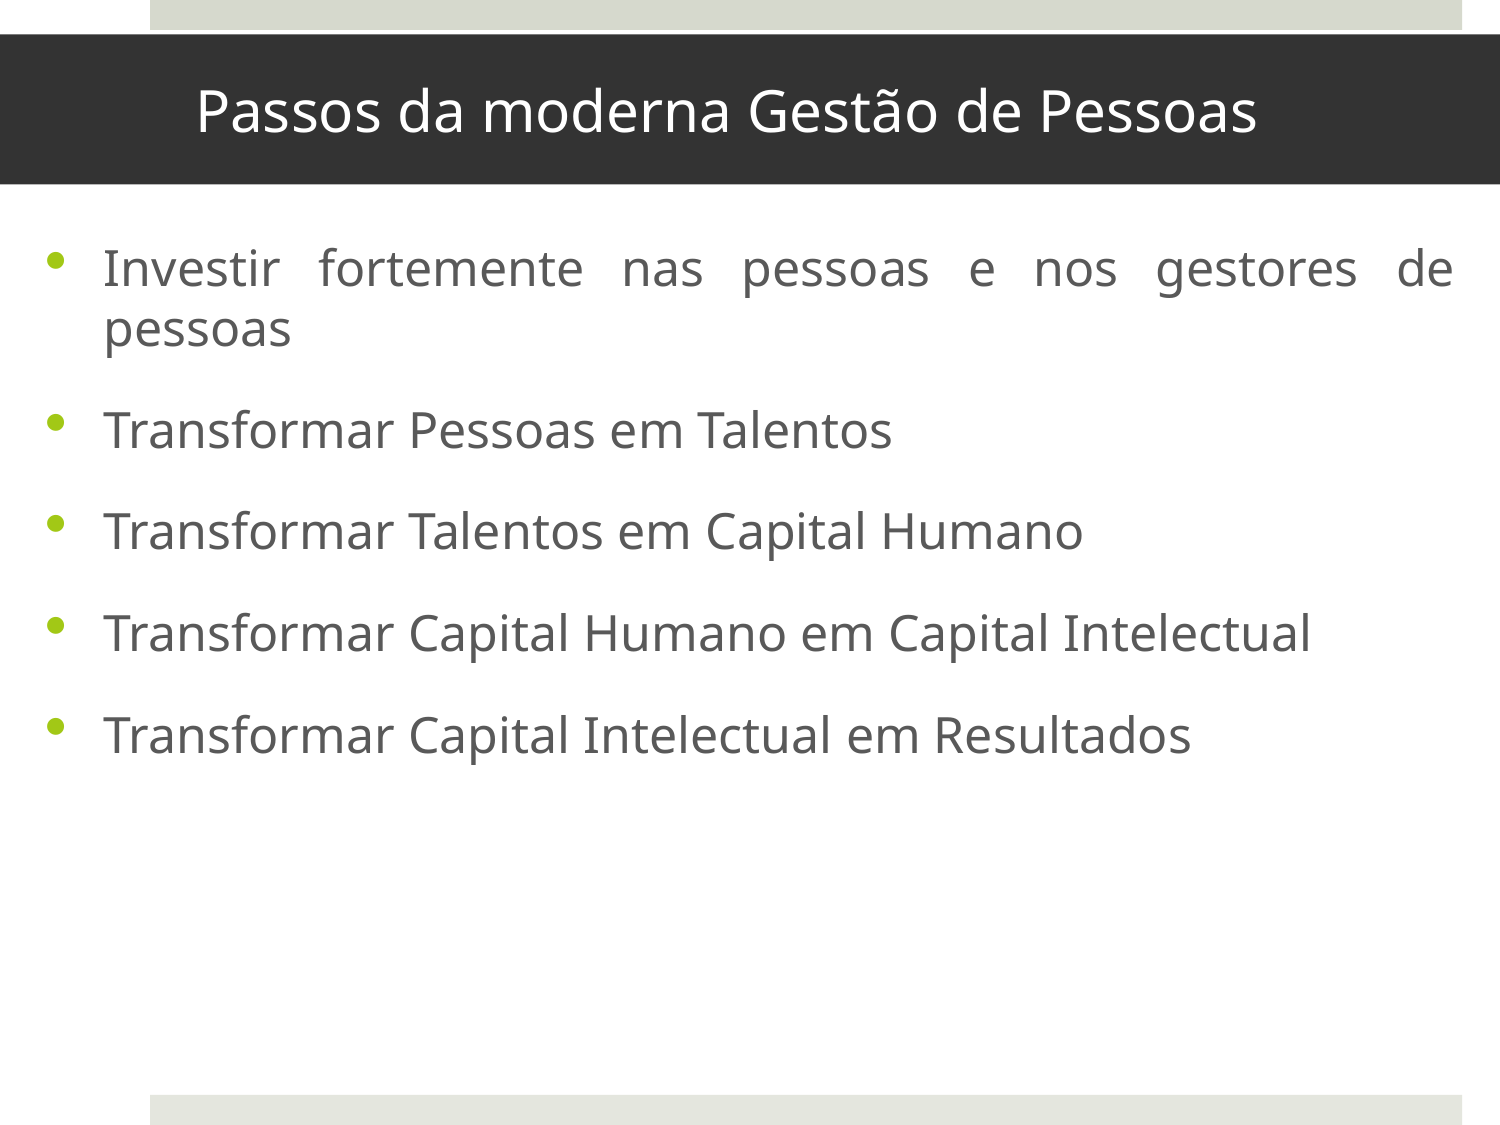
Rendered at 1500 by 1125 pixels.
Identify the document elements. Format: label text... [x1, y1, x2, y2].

title Passos da moderna Gestão de Pessoas [0, 34, 1500, 185]
list Investir fortemente nas pessoas e nos gestores de pessoas Transformar Pessoas em Talentos Transformar Talentos em Capital Humano Transformar Capital Humano em Capital Intelectual Transformar Capital Intelectual em Resultados [32, 228, 1470, 1069]
